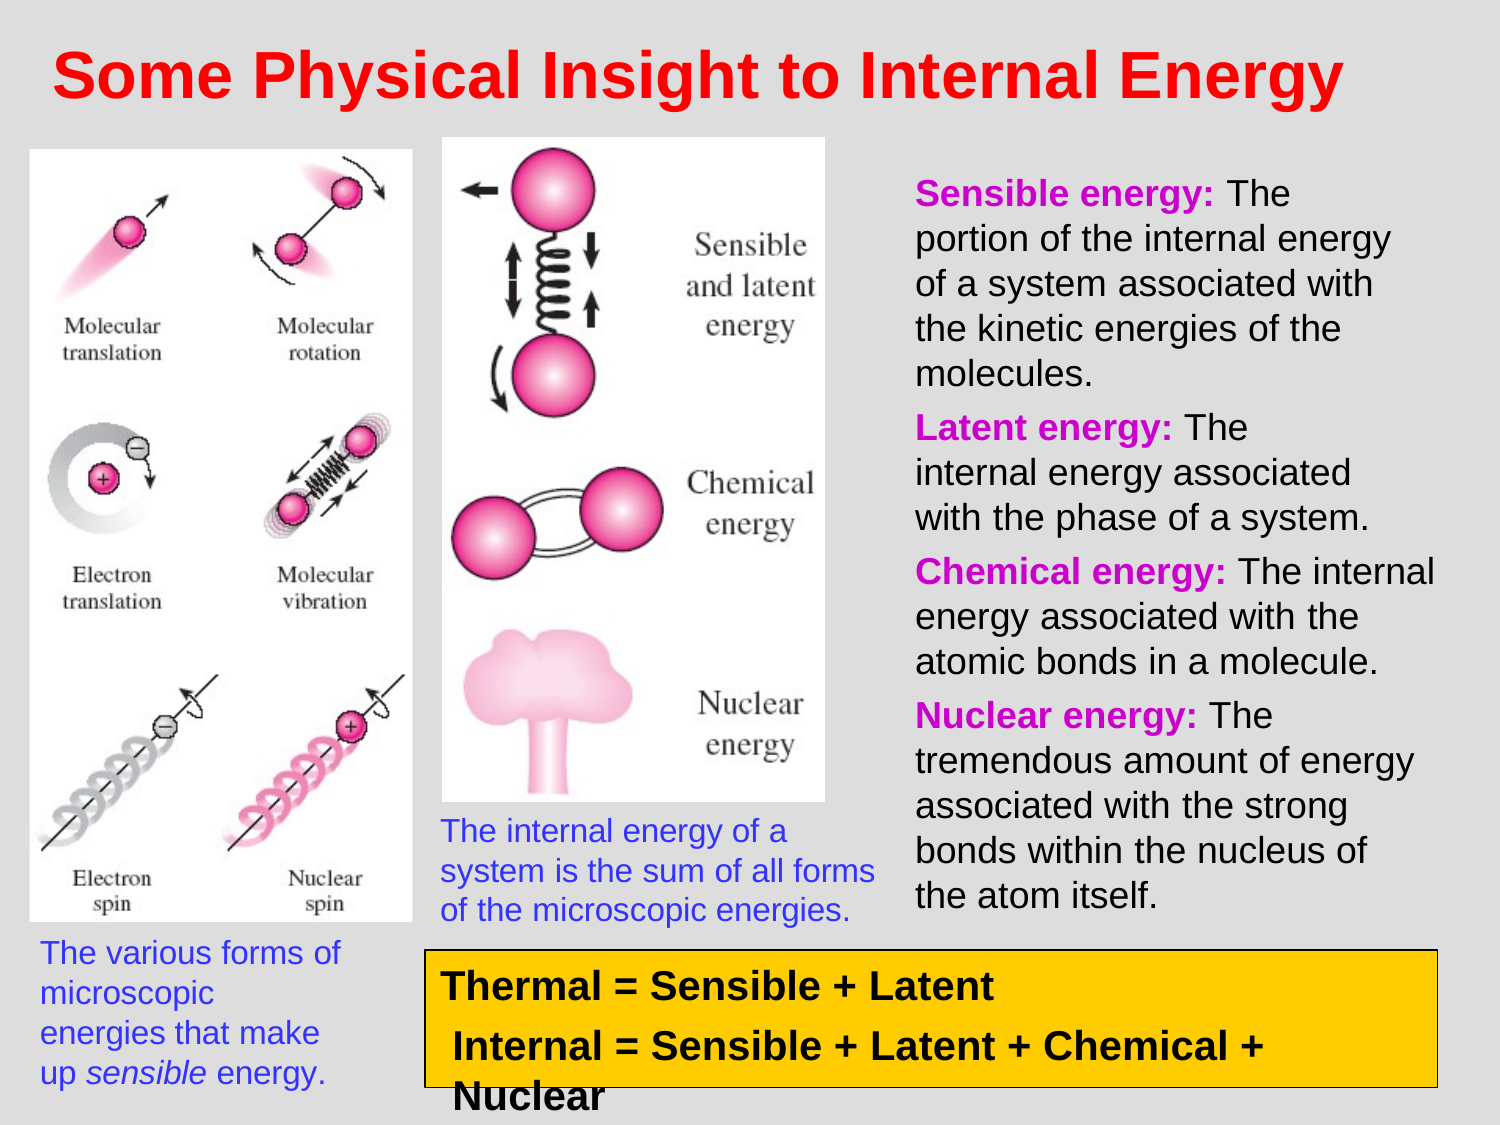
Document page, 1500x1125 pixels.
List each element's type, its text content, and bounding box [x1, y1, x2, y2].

text_box [29, 149, 413, 922]
text_box [425, 949, 1438, 1088]
text_box Thermal = Sensible + Latent Internal = Sensible + Latent + Chemical + Nuclear [437, 958, 1430, 1071]
text_box The internal energy of a system is the sum of all forms of the microscopic energies. [437, 808, 882, 931]
title Some Physical Insight to Internal Energy [37, 32, 1463, 153]
text_box The various forms of microscopic energies that make up sensible energy. [37, 931, 346, 1094]
text_box Sensible energy: The portion of the internal energy of a system associated with the kinetic energies of the molecules. Latent energy: The internal energy associated with the phase of a system. Chemical energy: The internal energy associated with the atomic bonds in a molecule. Nuclear energy: The tremendous amount of energy associated with the strong bonds within the nucleus of the atom itself. [912, 168, 1438, 918]
text_box [442, 137, 825, 802]
